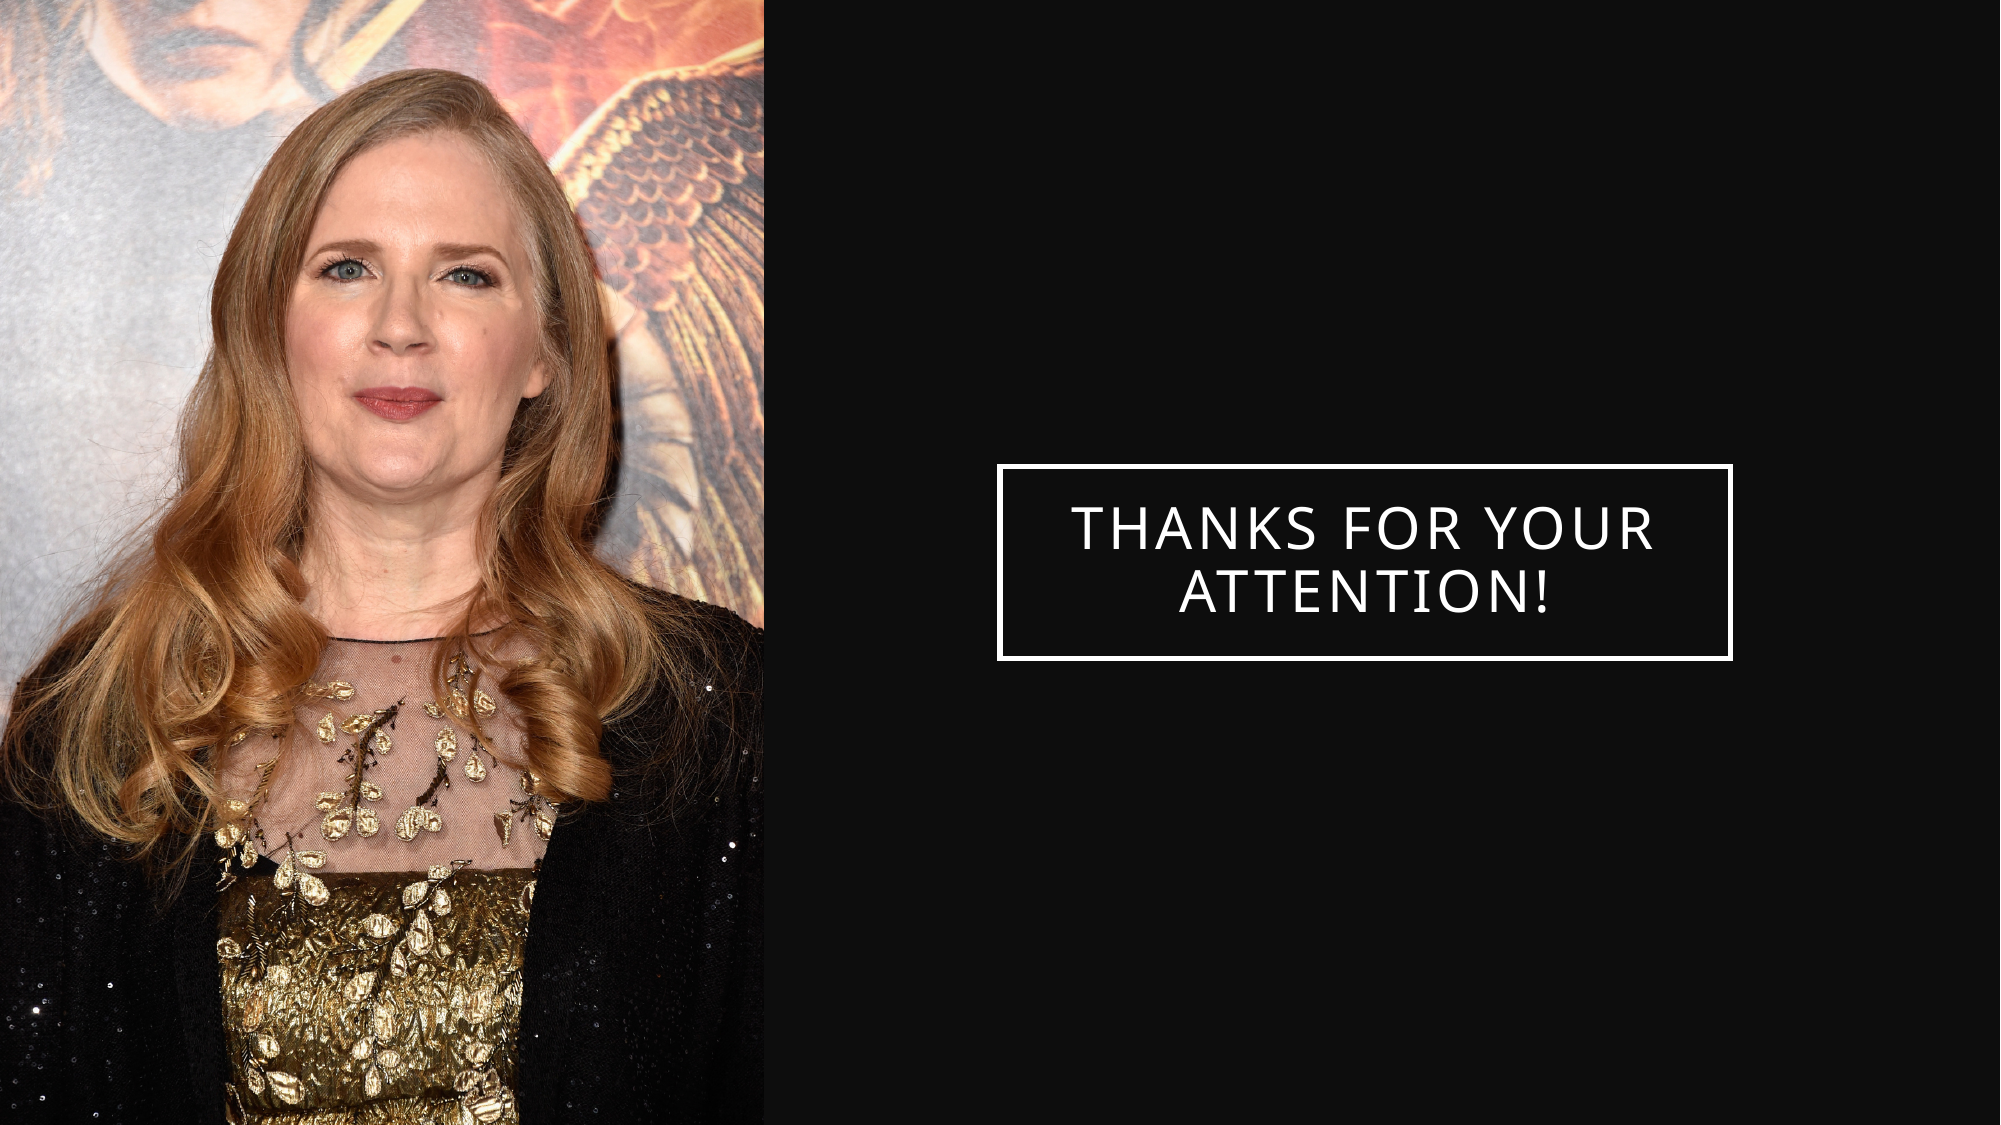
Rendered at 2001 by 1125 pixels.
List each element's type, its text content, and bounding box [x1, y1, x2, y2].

picture [0, 0, 764, 1125]
title Thanks for your attention! [997, 464, 1733, 661]
